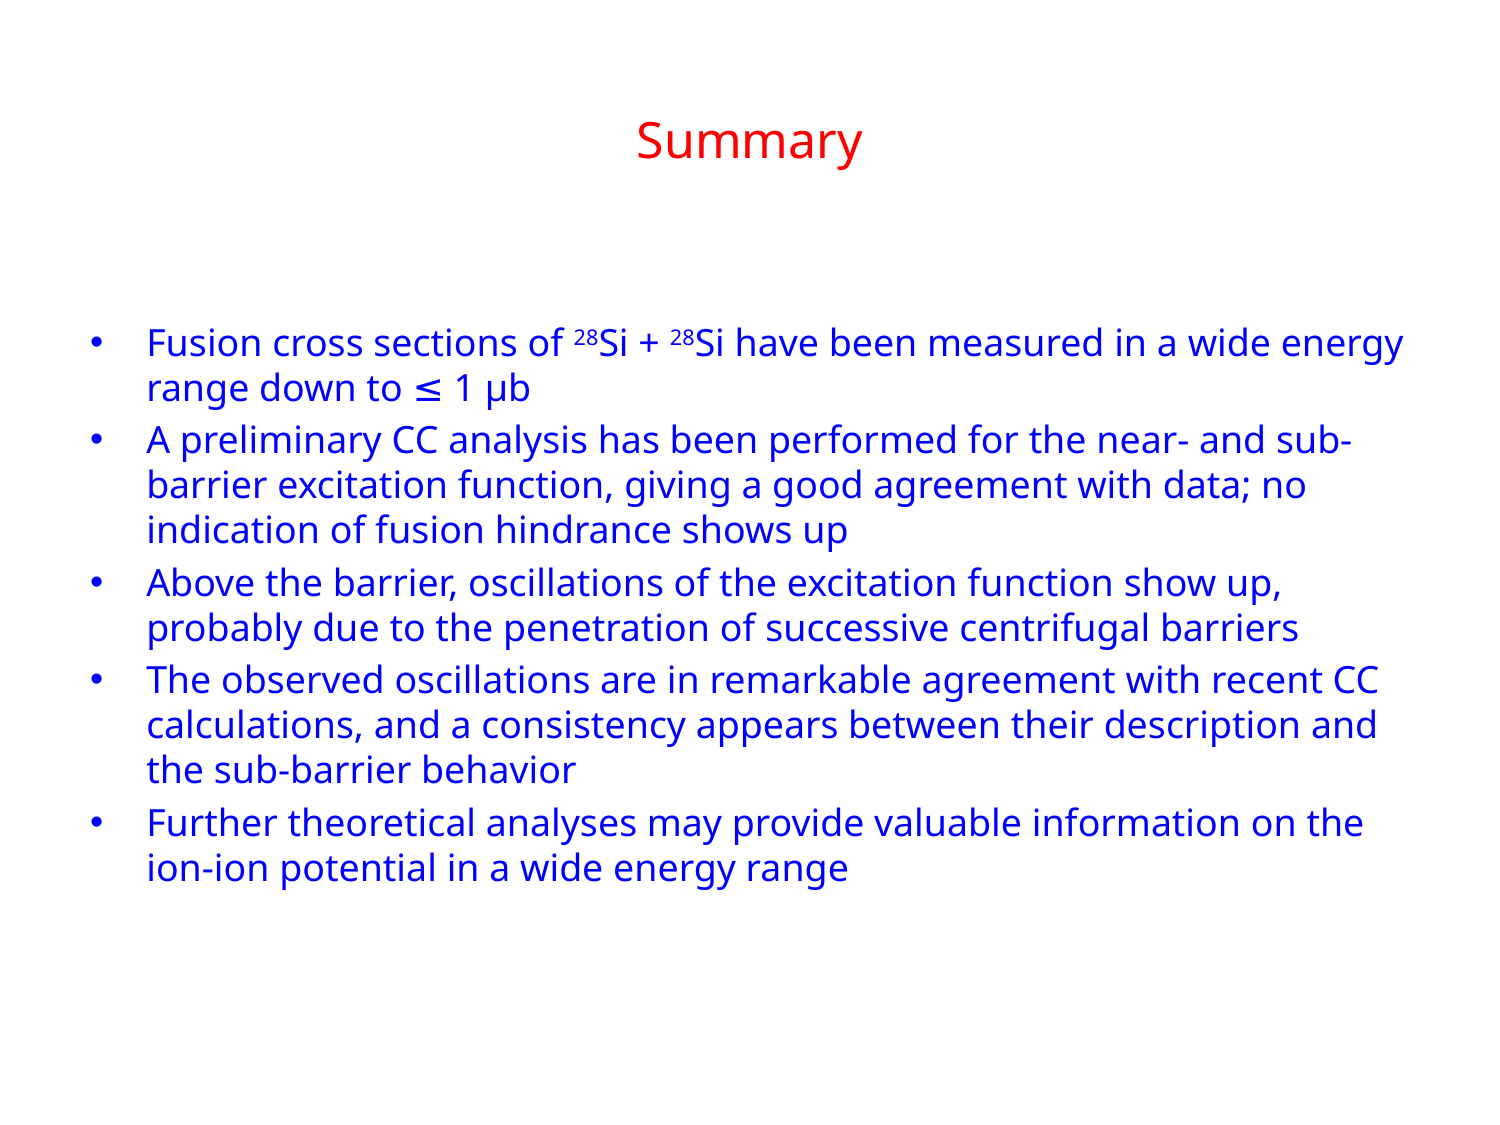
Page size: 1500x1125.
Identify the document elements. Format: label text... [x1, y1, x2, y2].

title Summary [75, 45, 1425, 233]
list Fusion cross sections of 28Si + 28Si have been measured in a wide energy range down to ≤ 1 μb A preliminary CC analysis has been performed for the near- and sub-barrier excitation function, giving a good agreement with data; no indication of fusion hindrance shows up Above the barrier, oscillations of the excitation function show up, probably due to the penetration of successive centrifugal barriers The observed oscillations are in remarkable agreement with recent CC calculations, and a consistency appears between their description and the sub-barrier behavior Further theoretical analyses may provide valuable information on the ion-ion potential in a wide energy range [75, 311, 1448, 1054]
